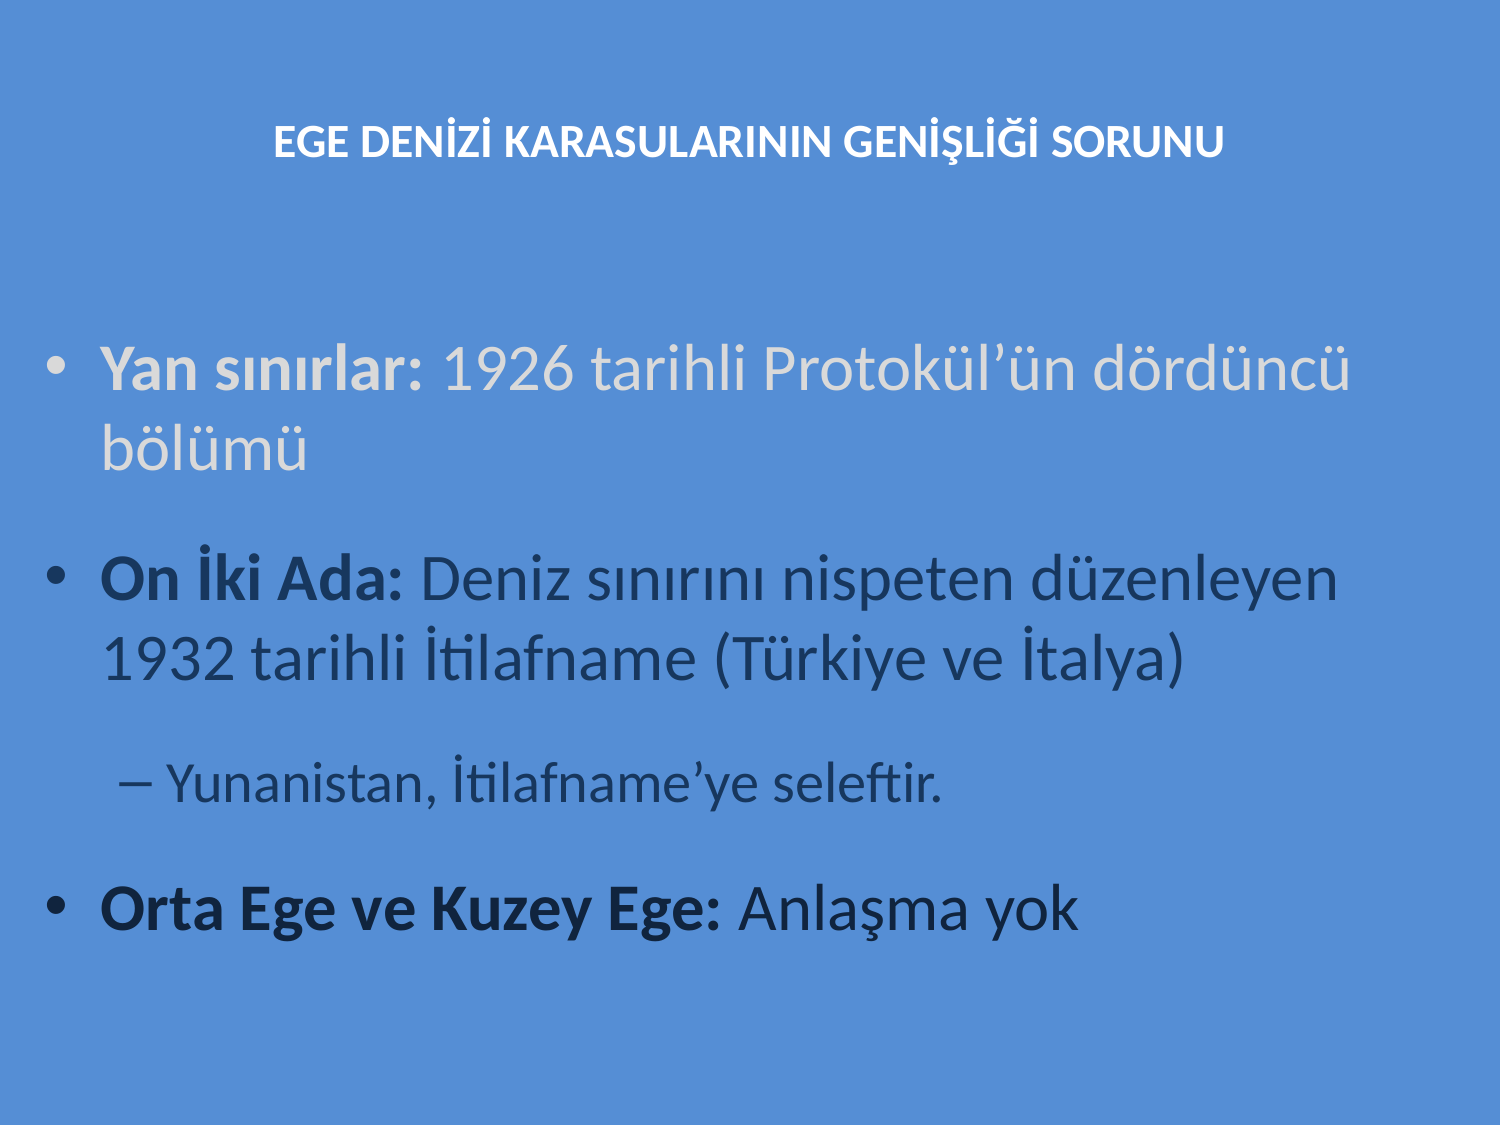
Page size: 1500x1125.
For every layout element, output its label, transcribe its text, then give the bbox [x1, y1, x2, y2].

title EGE DENİZİ KARASULARININ GENİŞLİĞİ SORUNU [75, 45, 1425, 233]
list Yan sınırlar: 1926 tarihli Protokül’ün dördüncü bölümü On İki Ada: Deniz sınırını nispeten düzenleyen 1932 tarihli İtilafname (Türkiye ve İtalya) Yunanistan, İtilafname’ye seleftir. Orta Ege ve Kuzey Ege: Anlaşma yok [29, 316, 1459, 1055]
